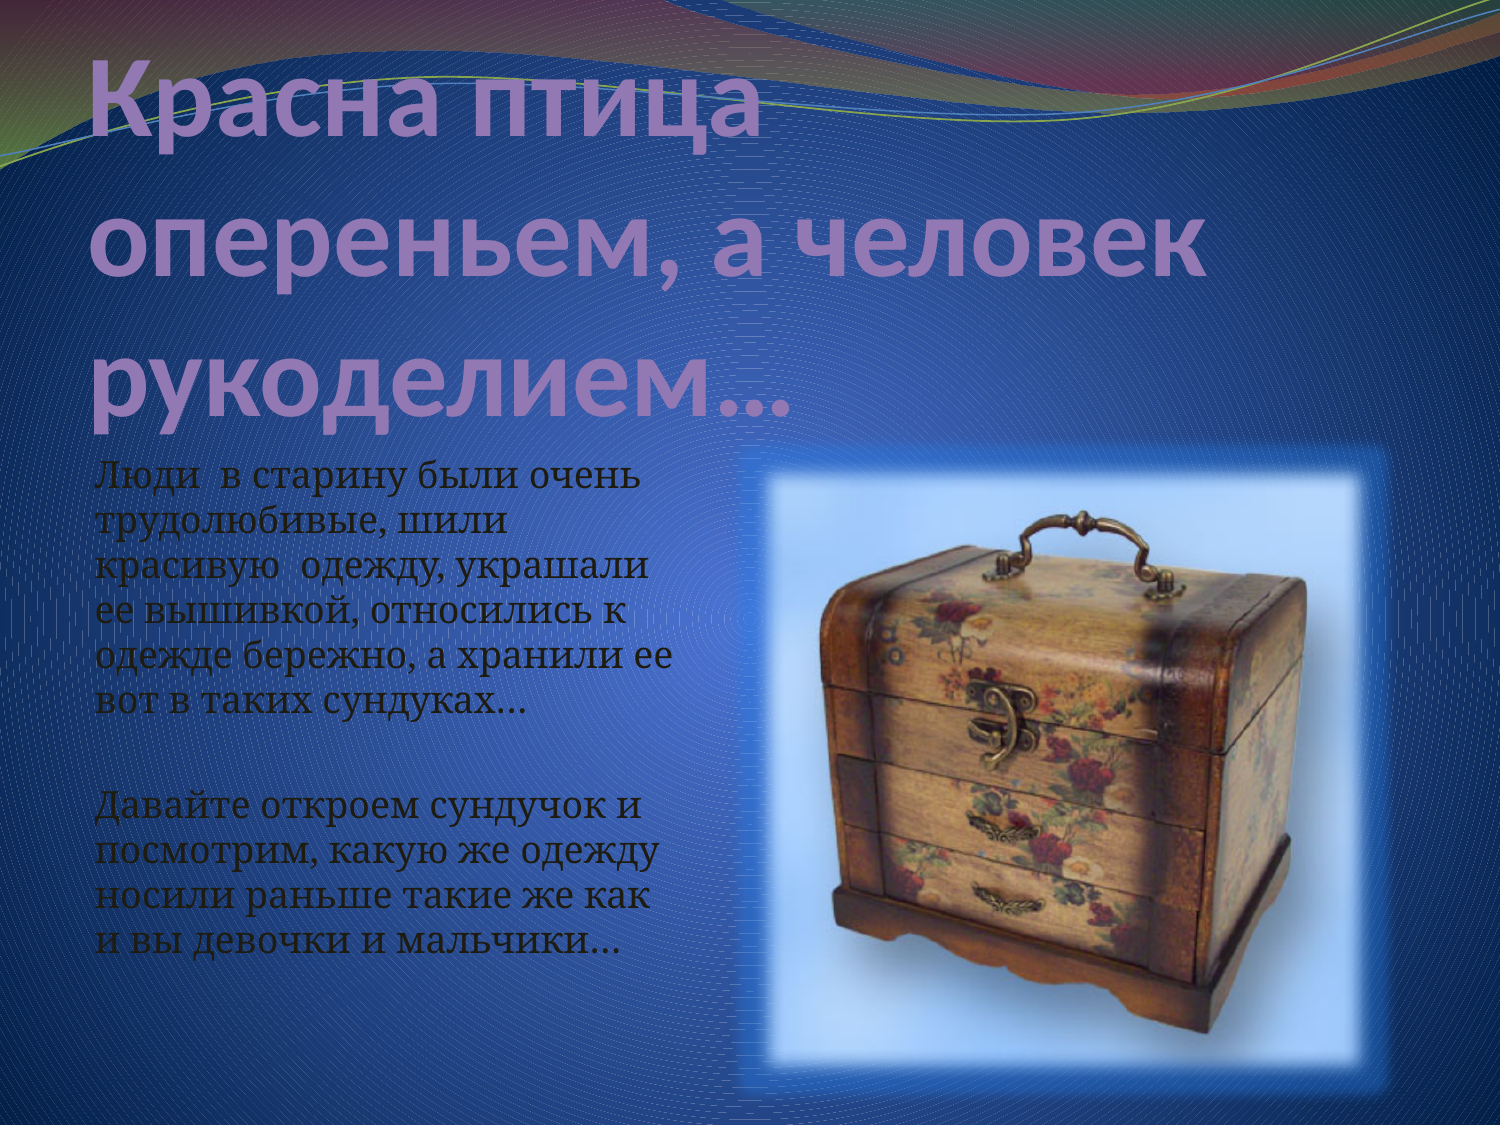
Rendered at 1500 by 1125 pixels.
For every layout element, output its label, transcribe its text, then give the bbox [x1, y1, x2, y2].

list Люди в старину были очень трудолюбивые, шили красивую одежду, украшали ее вышивкой, относились к одежде бережно, а хранили ее вот в таких сундуках… Давайте откроем сундучок и посмотрим, какую же одежду носили раньше такие же как и вы девочки и мальчики… [86, 443, 691, 787]
title Красна птица опереньем, а человек рукоделием… [86, 216, 1362, 440]
picture [749, 455, 1377, 1083]
